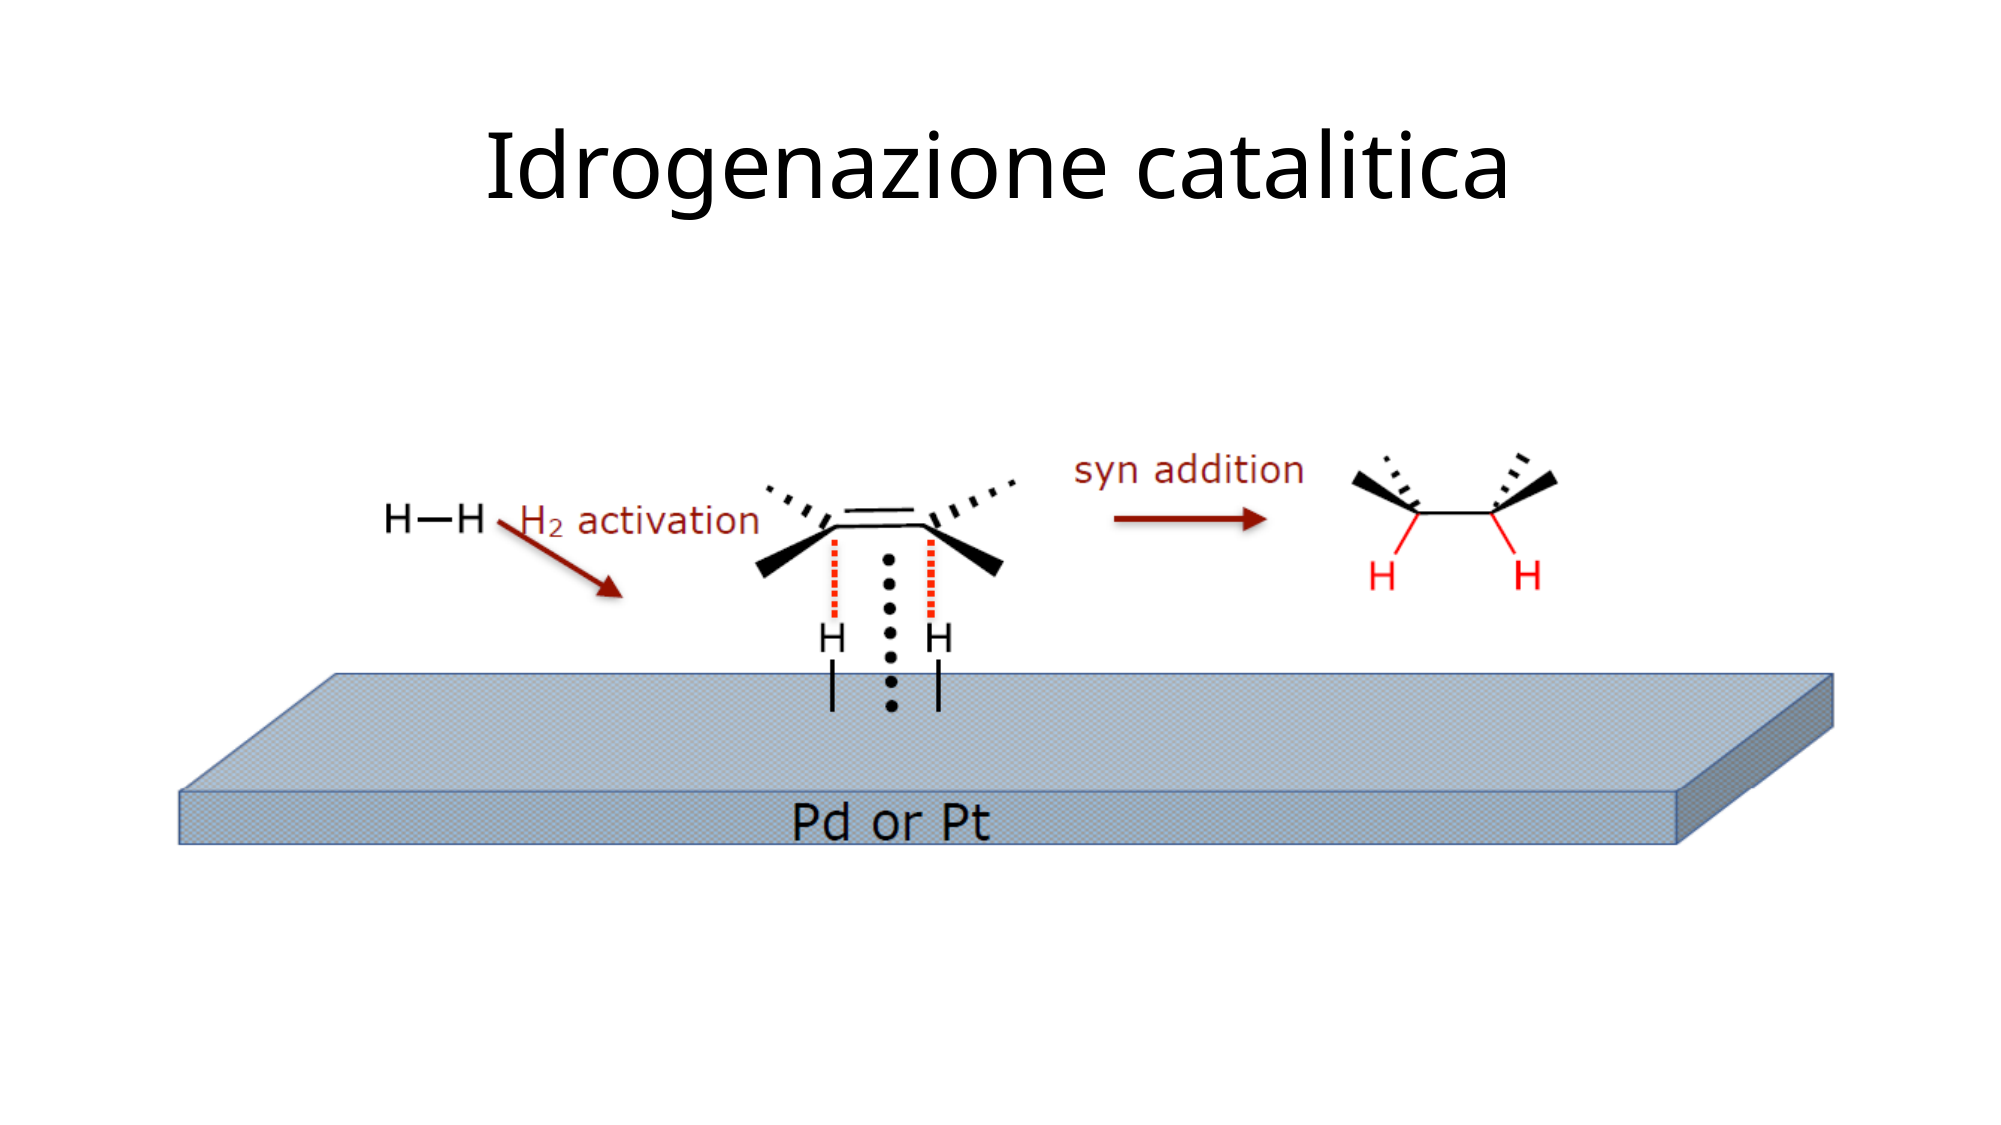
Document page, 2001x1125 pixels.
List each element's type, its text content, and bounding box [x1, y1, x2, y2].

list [137, 386, 1863, 926]
title Idrogenazione catalitica [137, 59, 1863, 278]
